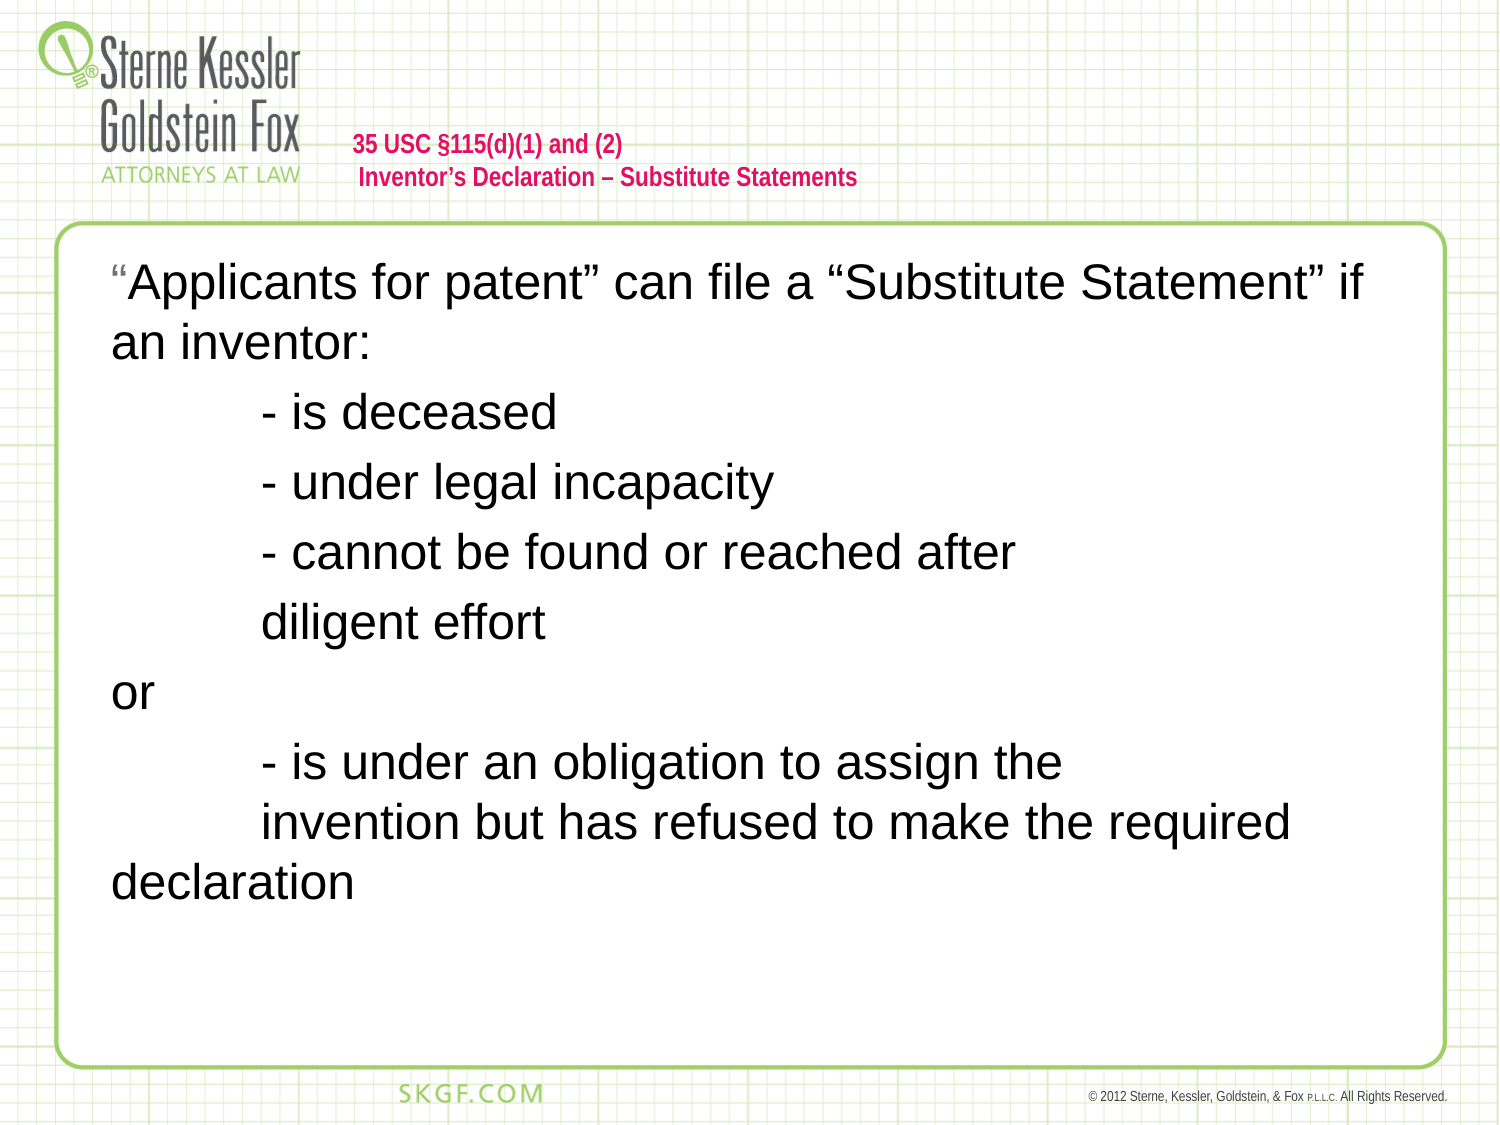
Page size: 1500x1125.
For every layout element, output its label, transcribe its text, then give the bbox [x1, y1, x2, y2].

picture [0, 0, 1500, 1125]
title 35 USC §115(d)(1) and (2) Inventor’s Declaration – Substitute Statements [337, 51, 1451, 226]
list “Applicants for patent” can file a “Substitute Statement” if an inventor: - is deceased - under legal incapacity - cannot be found or reached after diligent effort or - is under an obligation to assign the invention but has refused to make the required declaration [95, 241, 1397, 1067]
